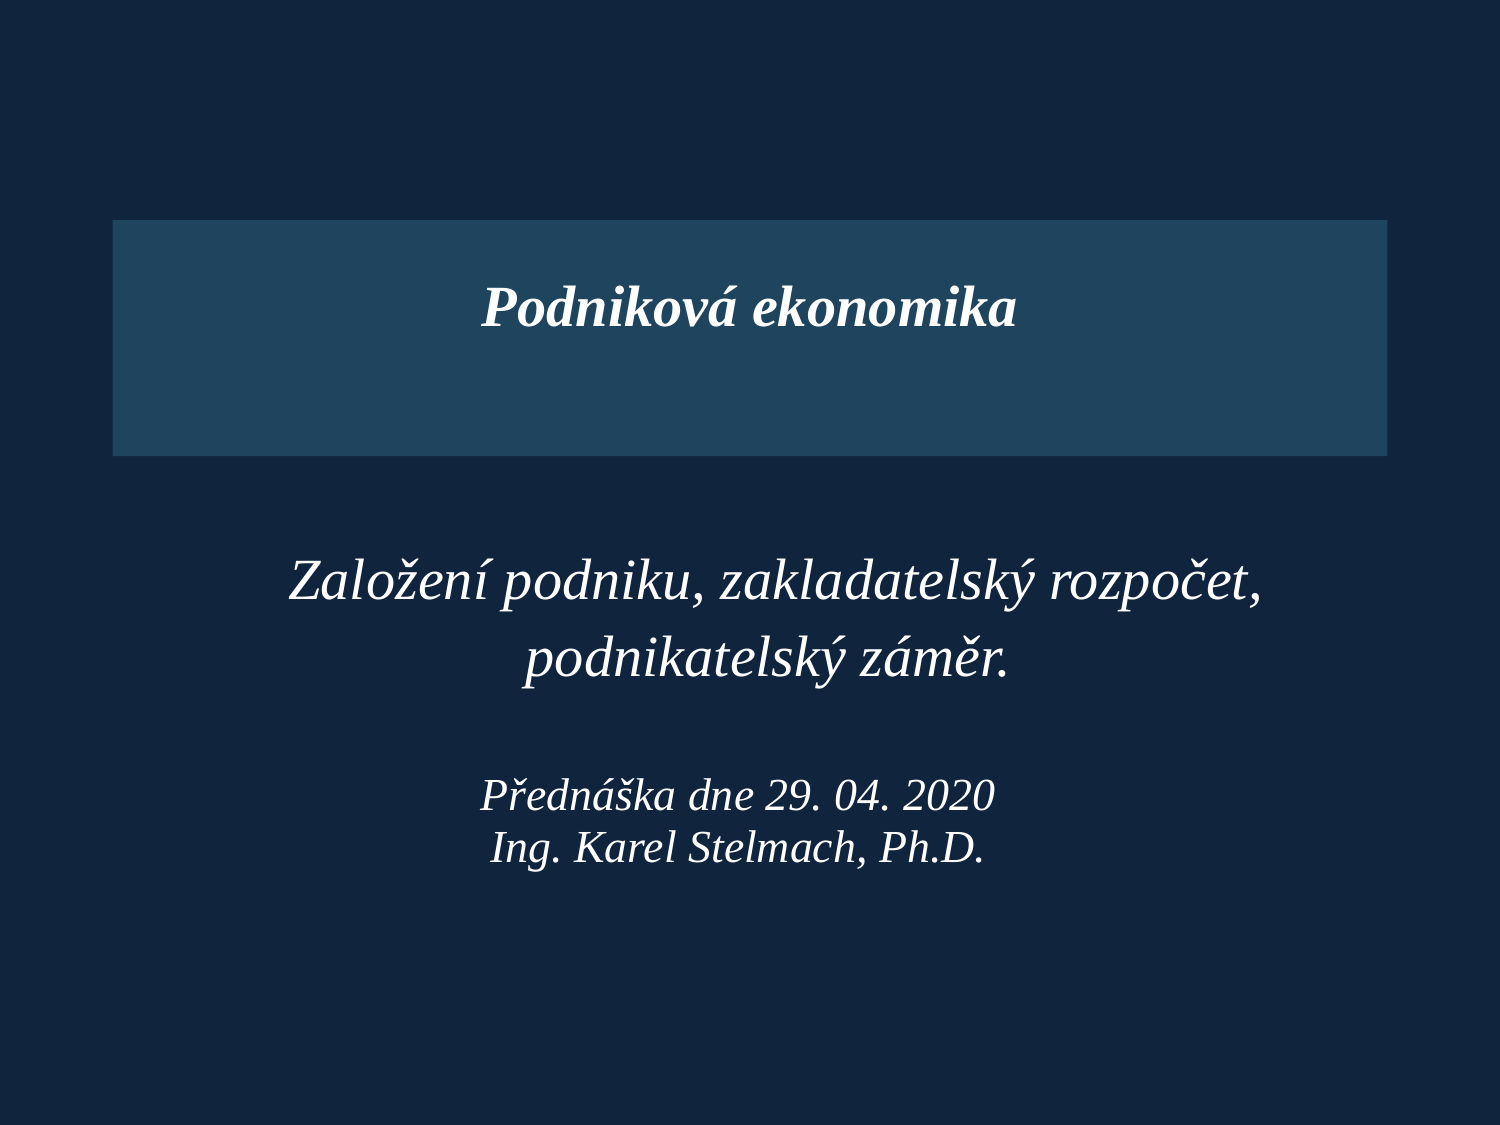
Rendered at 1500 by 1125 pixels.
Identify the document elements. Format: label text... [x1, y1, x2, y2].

subtitle Založení podniku, zakladatelský rozpočet, podnikatelský záměr. Přednáška dne 29. 04. 2020 Ing. Karel Stelmach, Ph.D. [93, 526, 1384, 1032]
title Podniková ekonomika [112, 219, 1388, 457]
